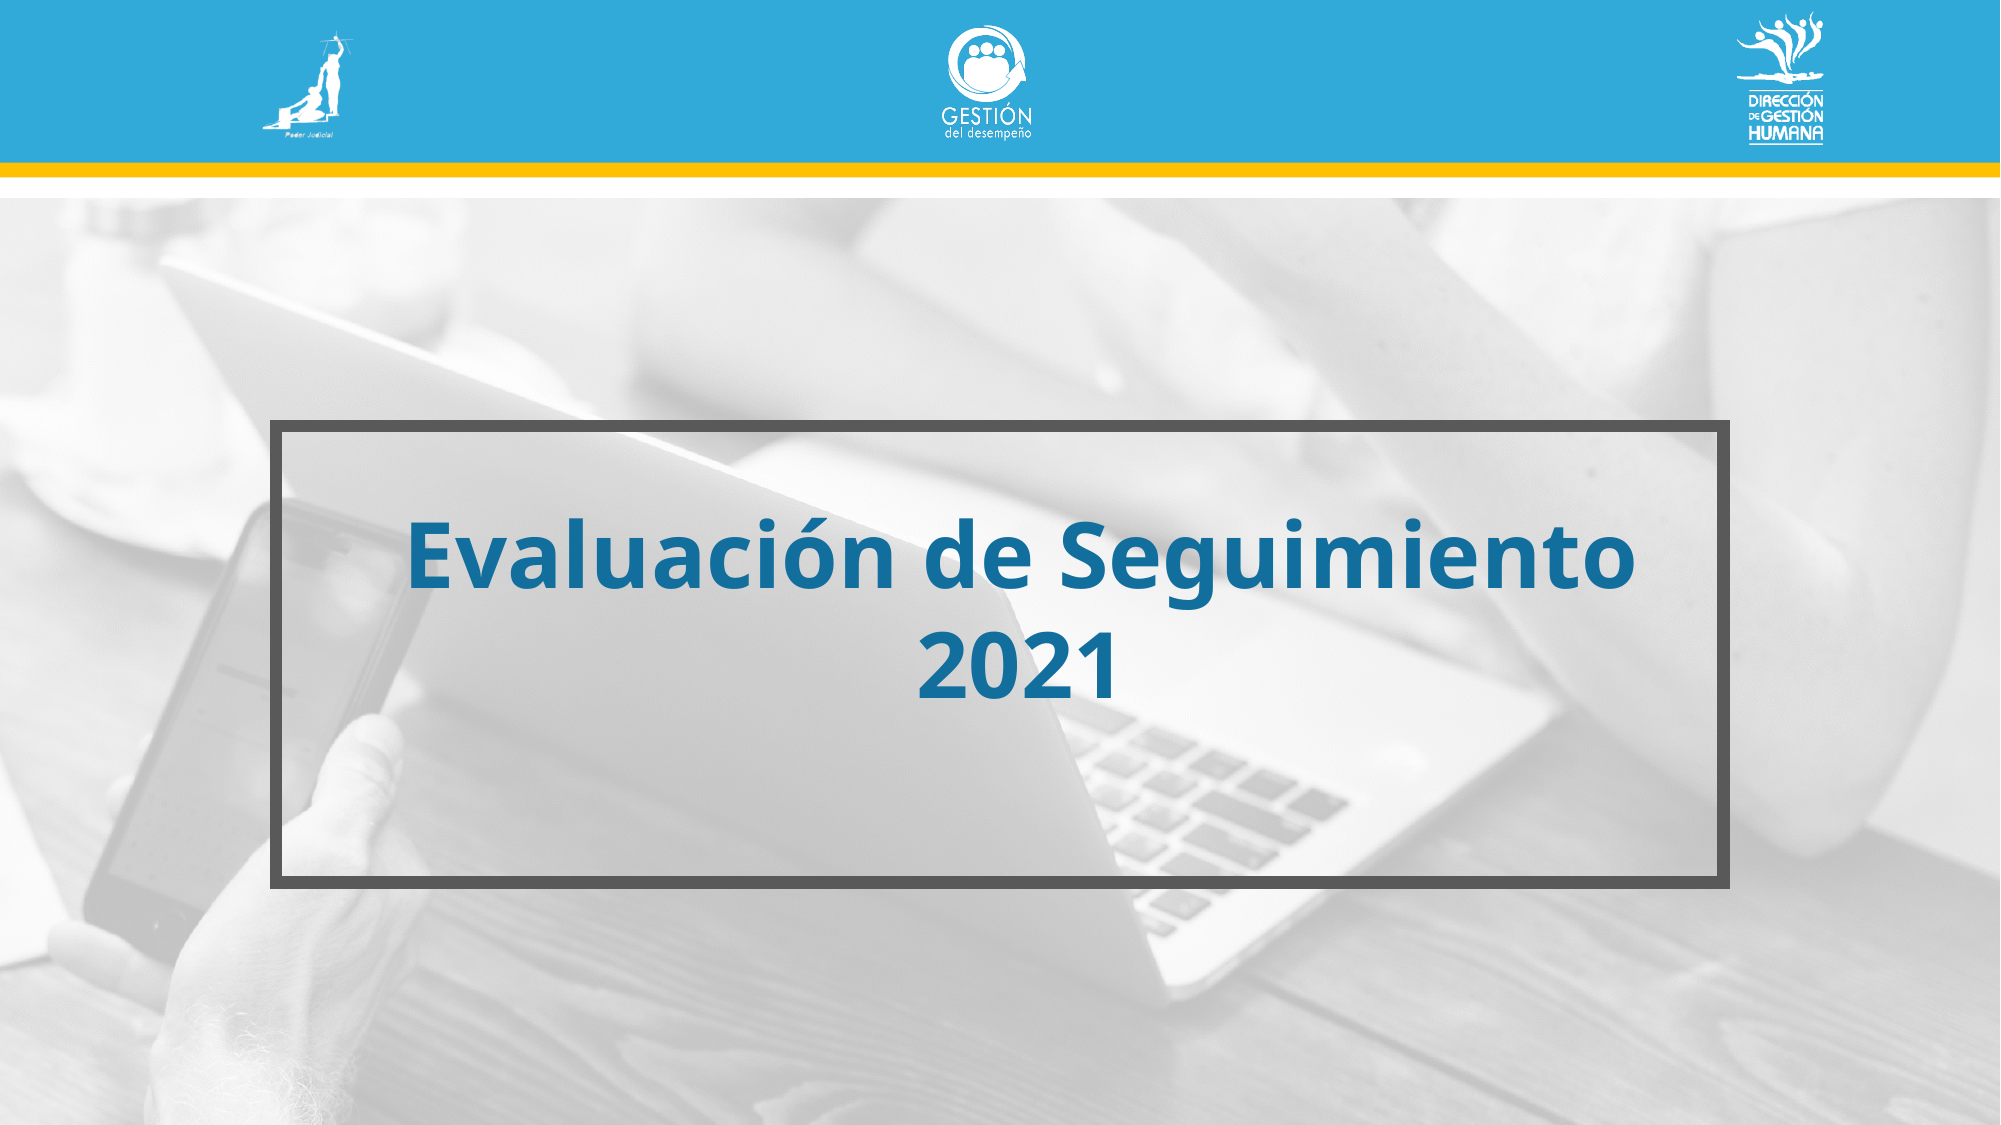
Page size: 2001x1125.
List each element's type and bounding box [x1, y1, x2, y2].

picture [1737, 0, 1834, 155]
text_box [0, 0, 2000, 162]
picture [262, 30, 354, 140]
picture [931, 10, 1046, 156]
text_box [0, 162, 2000, 178]
picture [0, 198, 2000, 1125]
